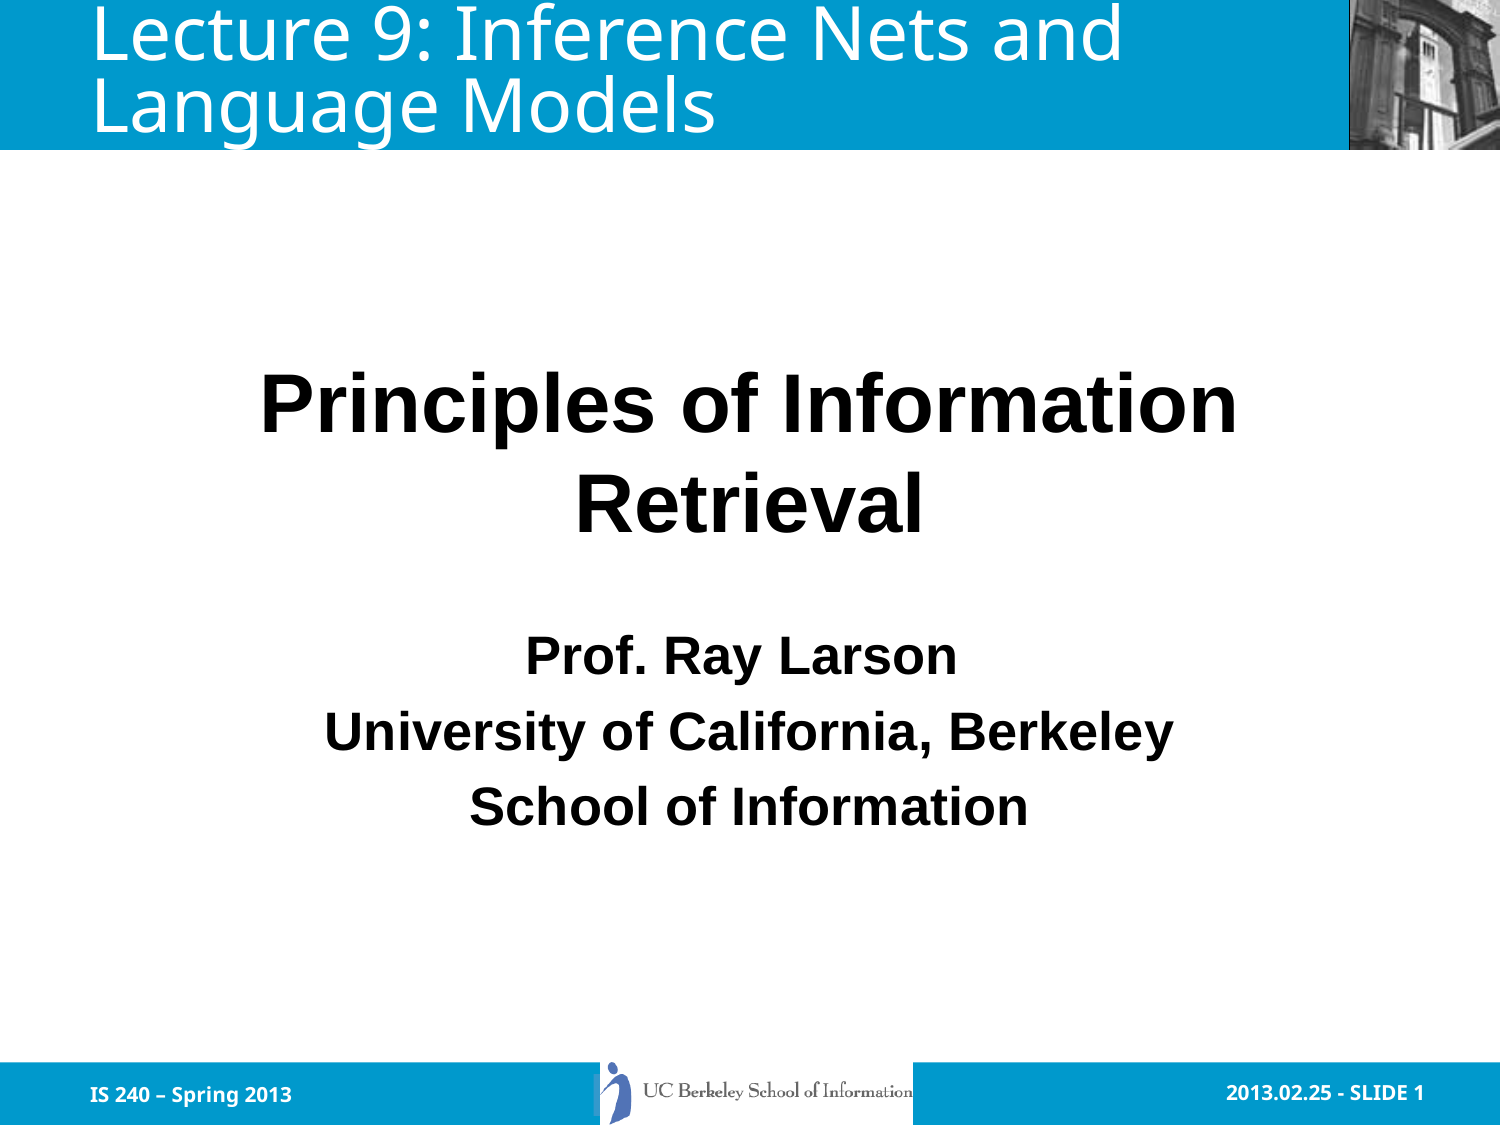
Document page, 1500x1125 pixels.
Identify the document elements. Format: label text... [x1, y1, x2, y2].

title Lecture 9: Inference Nets and Language Models [75, 0, 1350, 150]
text_box Principles of Information Retrieval [87, 224, 1413, 550]
picture [1350, 0, 1500, 150]
slide_number IS 240 – Spring 2013 [75, 1062, 388, 1125]
picture [594, 1062, 912, 1125]
subtitle Prof. Ray Larson University of California, Berkeley School of Information [75, 612, 1425, 900]
